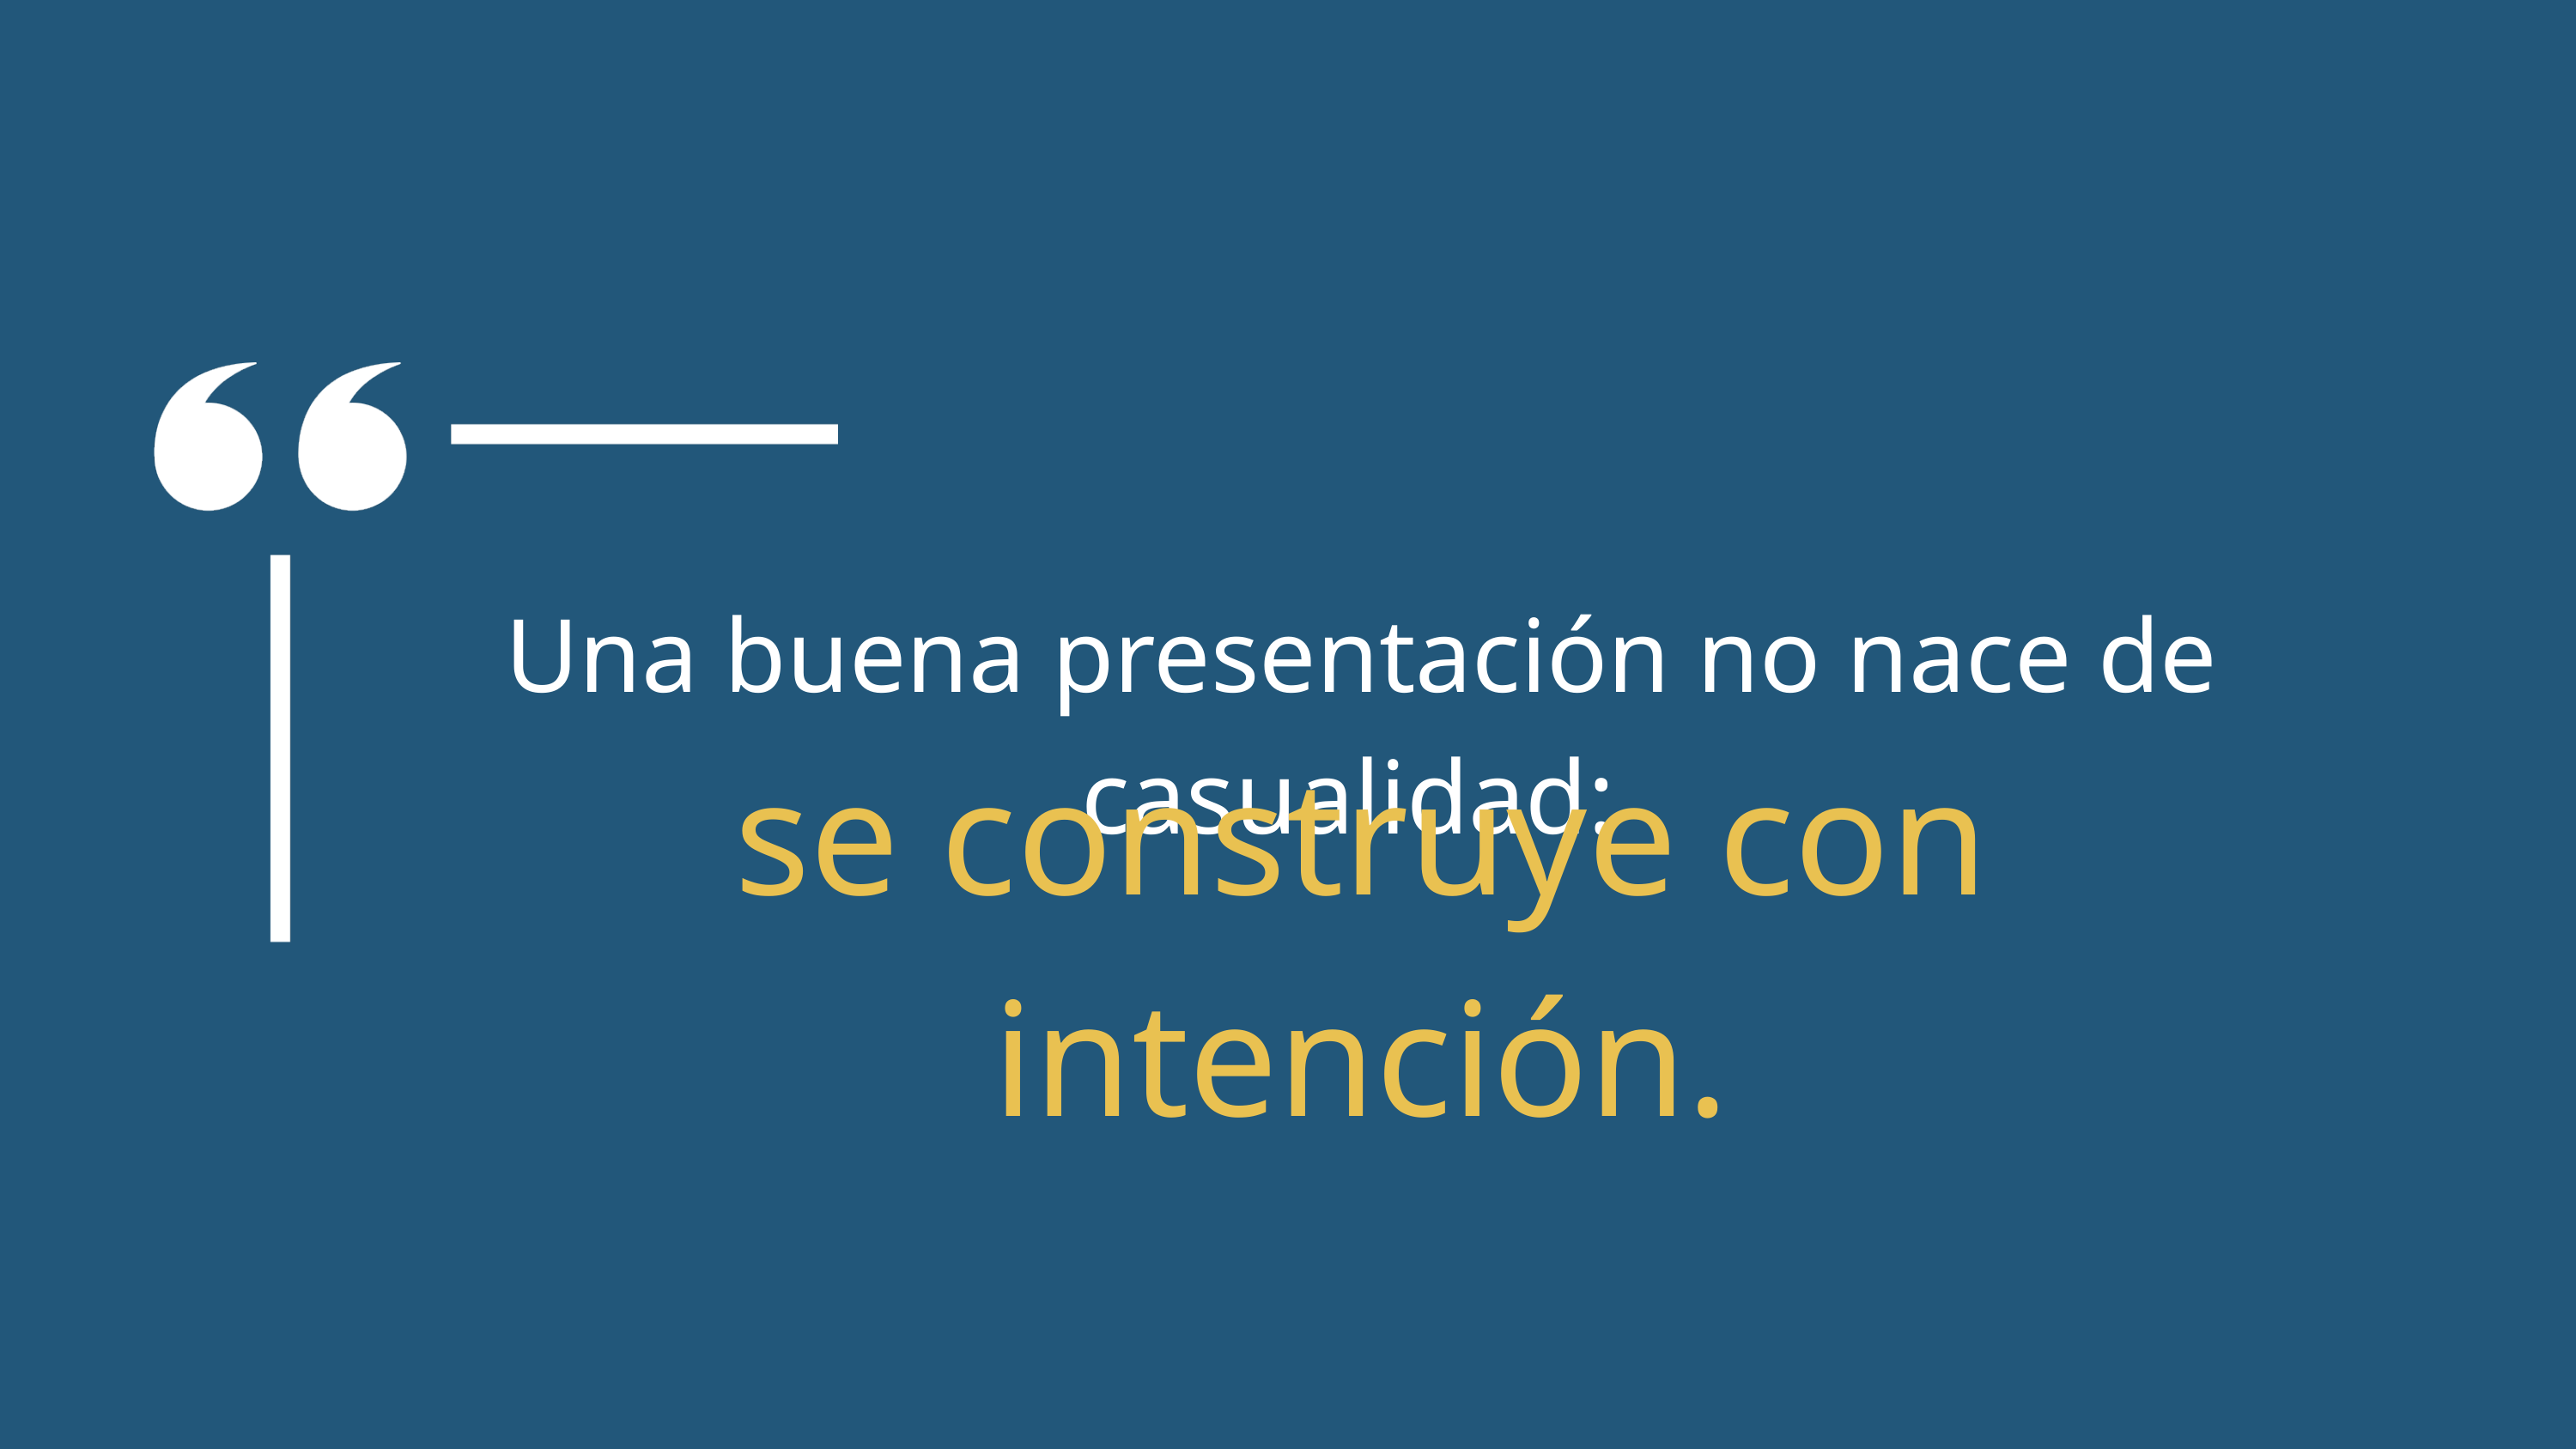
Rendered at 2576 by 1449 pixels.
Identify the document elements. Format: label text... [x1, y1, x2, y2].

text_box Una buena presentación no nace de casualidad: [384, 570, 2339, 704]
text_box [144, 362, 838, 943]
text_box se construye con intención. [384, 704, 2339, 1149]
